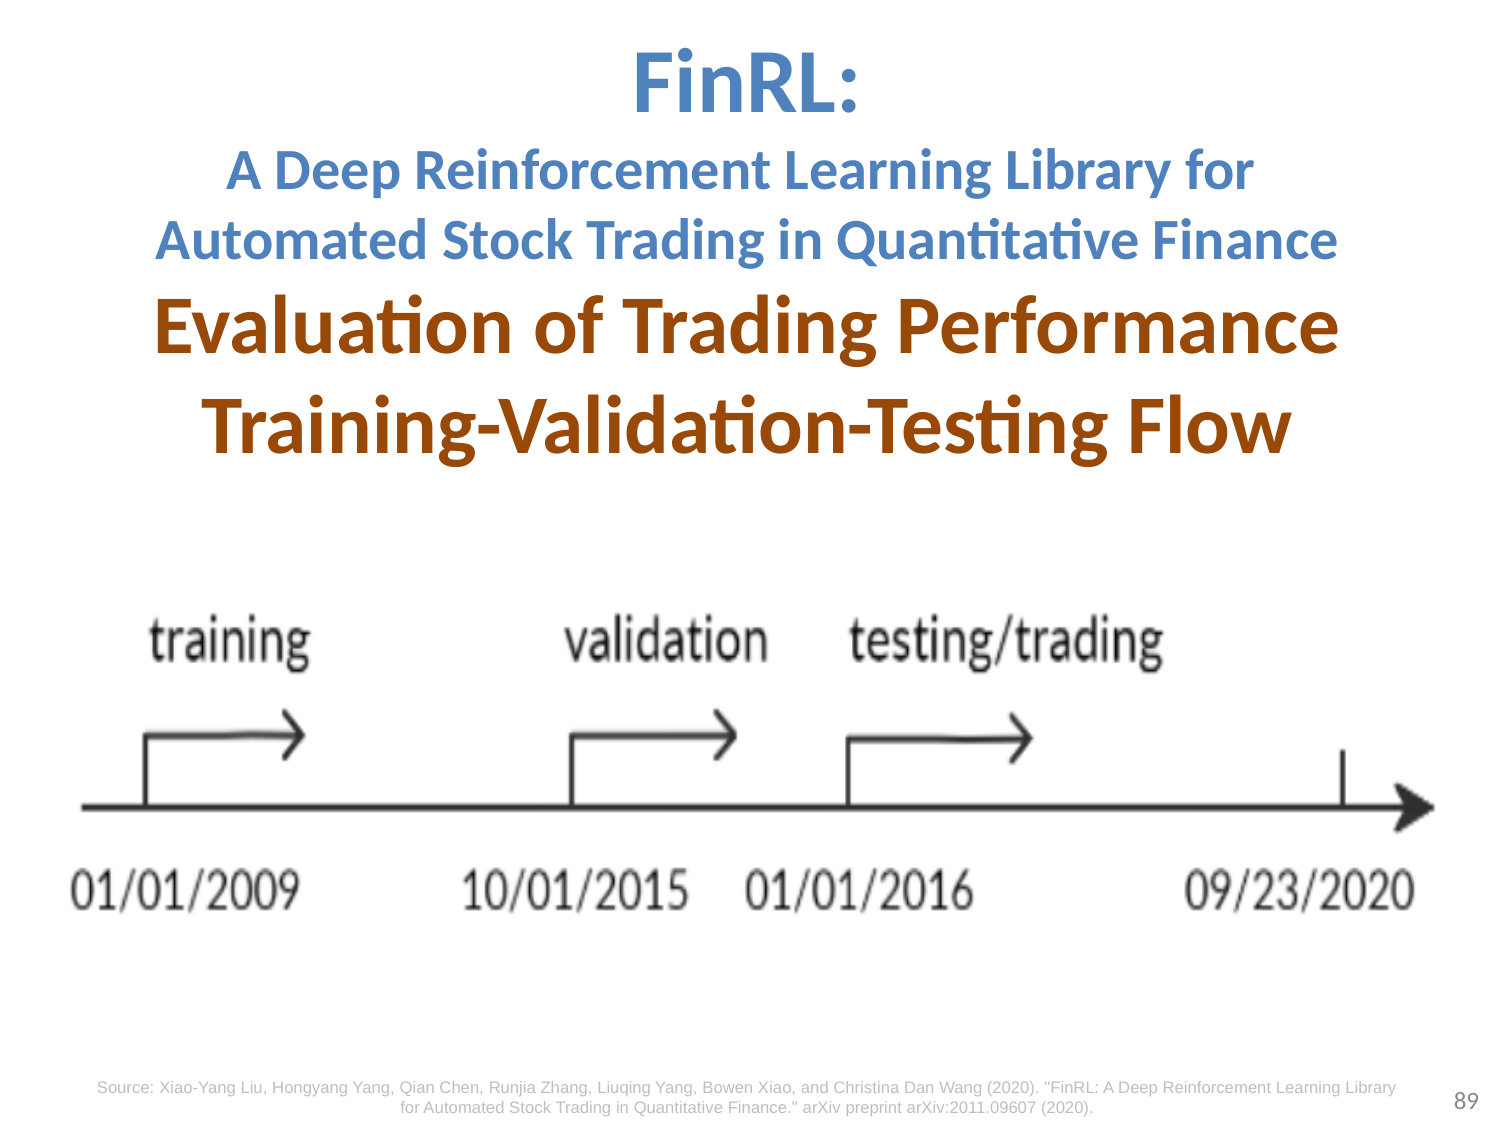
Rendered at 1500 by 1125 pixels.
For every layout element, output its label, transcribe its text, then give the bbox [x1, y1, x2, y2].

slide_number 89 [1423, 1069, 1495, 1125]
text_box FinRL: A Deep Reinforcement Learning Library for Automated Stock Trading in Quantitative Finance Evaluation of Trading Performance Training-Validation-Testing Flow [72, 5, 1423, 486]
picture [48, 585, 1452, 941]
text_box Source: Xiao-Yang Liu, Hongyang Yang, Qian Chen, Runjia Zhang, Liuqing Yang, Bowen Xiao, and Christina Dan Wang (2020). "FinRL: A Deep Reinforcement Learning Library for Automated Stock Trading in Quantitative Finance." arXiv preprint arXiv:2011.09607 (2020). [72, 1069, 1423, 1125]
